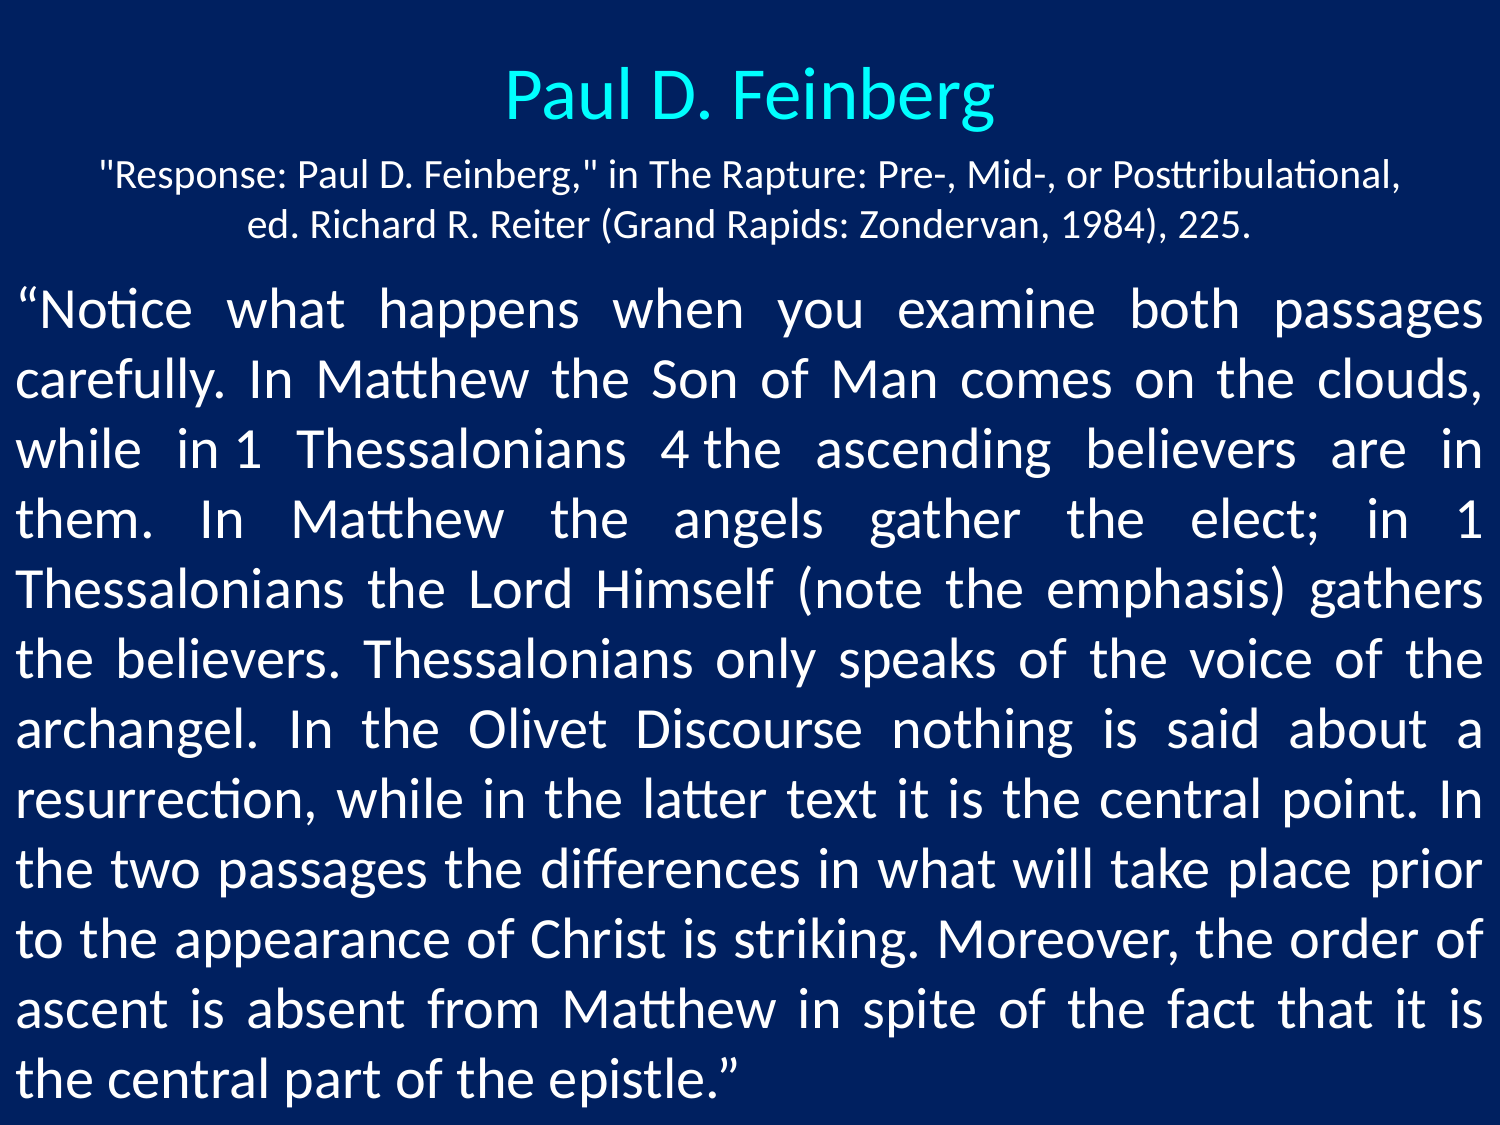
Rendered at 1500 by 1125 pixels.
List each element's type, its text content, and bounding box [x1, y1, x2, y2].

list “Notice what happens when you examine both passages carefully. In Matthew the Son of Man comes on the clouds, while in 1 Thessalonians 4 the ascending believers are in them. In Matthew the angels gather the elect; in 1 Thessalonians the Lord Himself (note the emphasis) gathers the believers. Thessalonians only speaks of the voice of the archangel. In the Olivet Discourse nothing is said about a resurrection, while in the latter text it is the central point. In the two passages the differences in what will take place prior to the appearance of Christ is striking. Moreover, the order of ascent is absent from Matthew in spite of the fact that it is the central part of the epistle.” [0, 262, 1500, 1088]
text_box Paul D. Feinberg "Response: Paul D. Feinberg," in The Rapture: Pre-, Mid-, or Posttribulational, ed. Richard R. Reiter (Grand Rapids: Zondervan, 1984), 225. [81, 37, 1419, 255]
